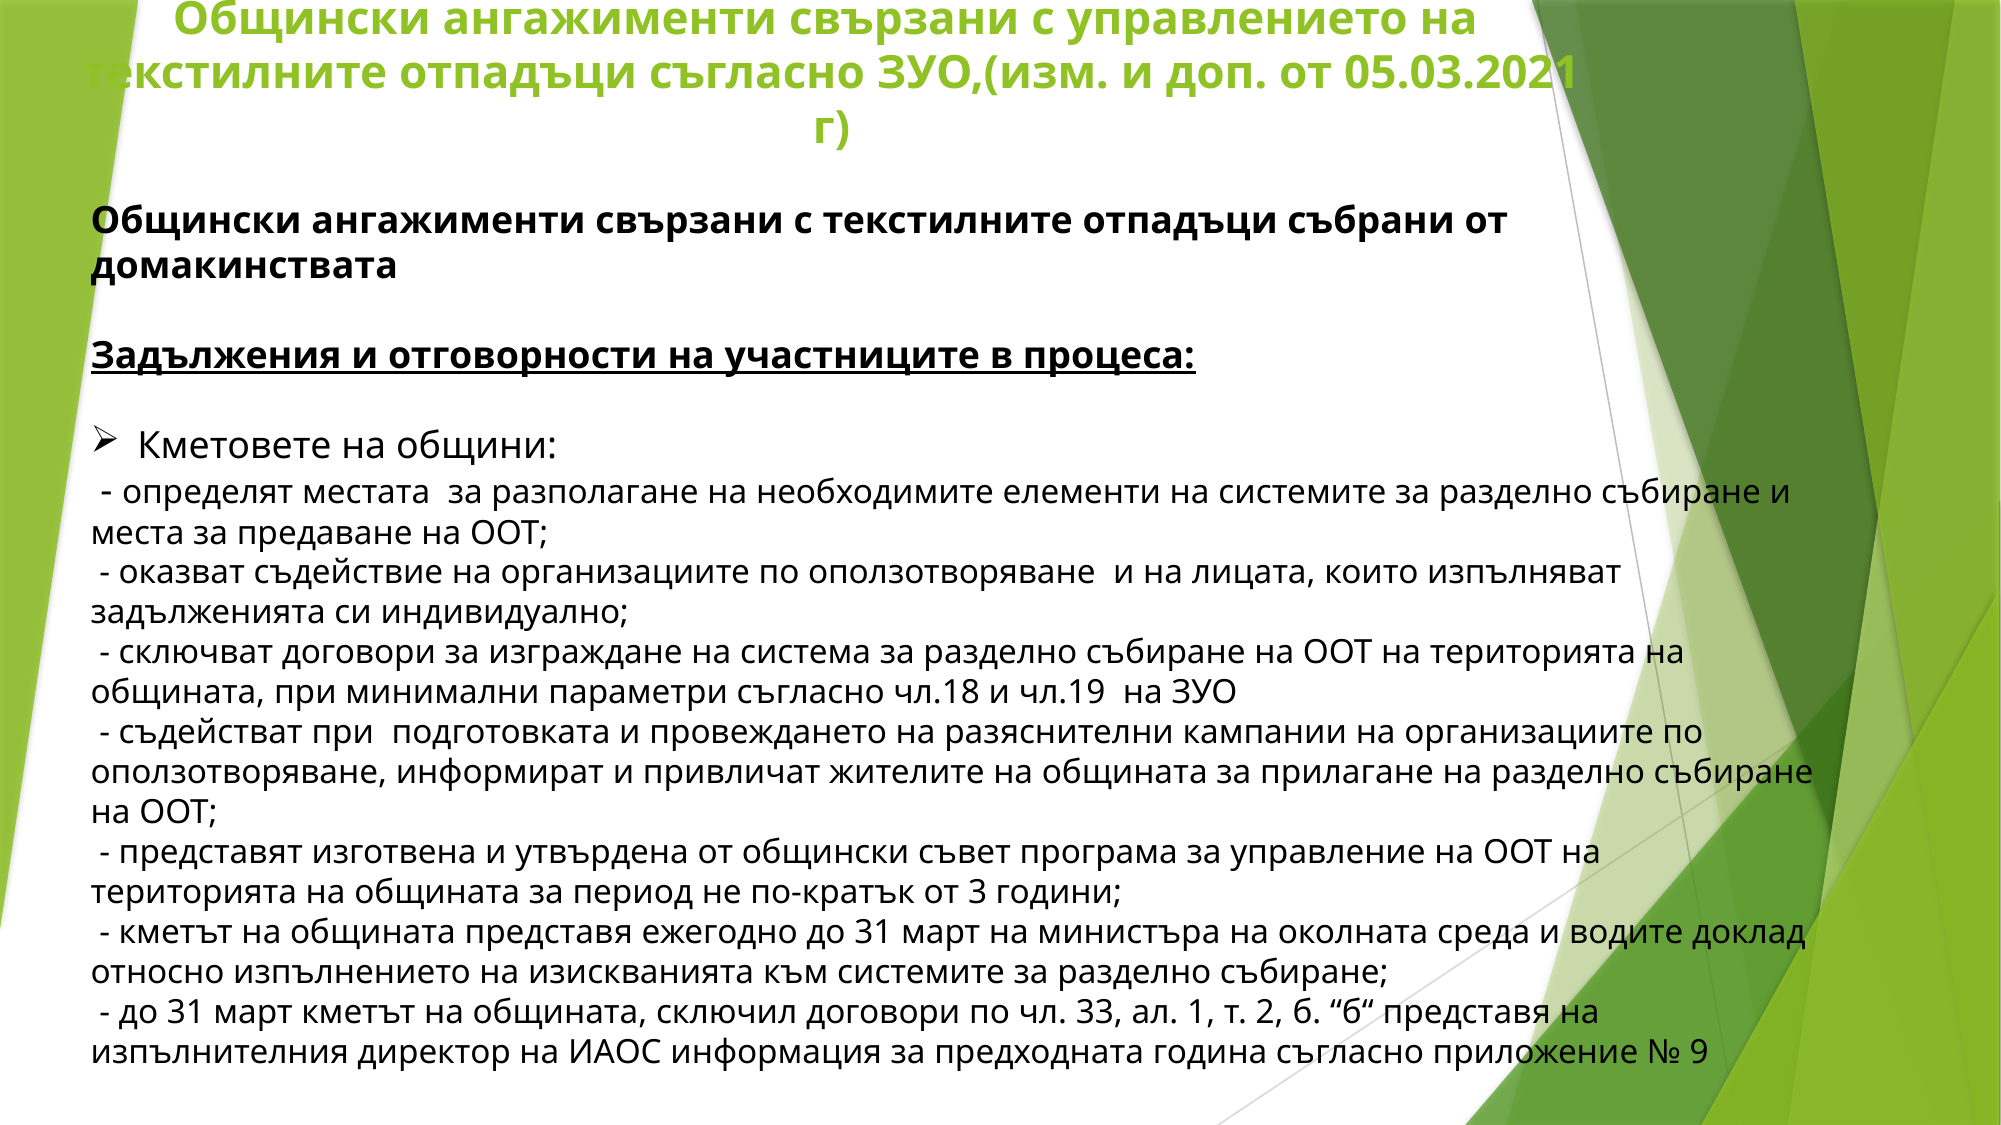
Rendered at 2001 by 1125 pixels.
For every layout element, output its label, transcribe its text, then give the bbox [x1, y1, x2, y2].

title Общински ангажименти свързани с управлението на текстилните отпадъци съгласно ЗУО,(изм. и доп. от 05.03.2021 г) [59, 27, 1604, 161]
text_box Общински ангажименти свързани с текстилните отпадъци събрани от домакинствата Задължения и отговорности на участниците в процеса: Кметовете на общини: - определят местата за разполагане на необходимите елементи на системите за разделно събиране и места за предаване на ООТ; - оказват съдействие на организациите по оползотворяване и на лицата, които изпълняват задълженията си индивидуално; - сключват договори за изграждане на система за разделно събиране на ООТ на територията на общината, при минимални параметри съгласно чл.18 и чл.19 на ЗУО - съдействат при подготовката и провеждането на разяснителни кампании на организациите по оползотворяване, информират и привличат жителите на общината за прилагане на разделно събиране на ООТ; - представят изготвена и утвърдена от общински съвет програма за управление на ООТ на територията на общината за период не по-кратък от 3 години; - кметът на общината представя ежегодно до 31 март на министъра на околната среда и водите доклад относно изпълнението на изискванията към системите за разделно събиране; - до 31 март кметът на общината, сключил договори по чл. 33, ал. 1, т. 2, б. “б“ представя на изпълнителния директор на ИАОС информация за предходната година съгласно приложение № 9 [75, 188, 1832, 1078]
